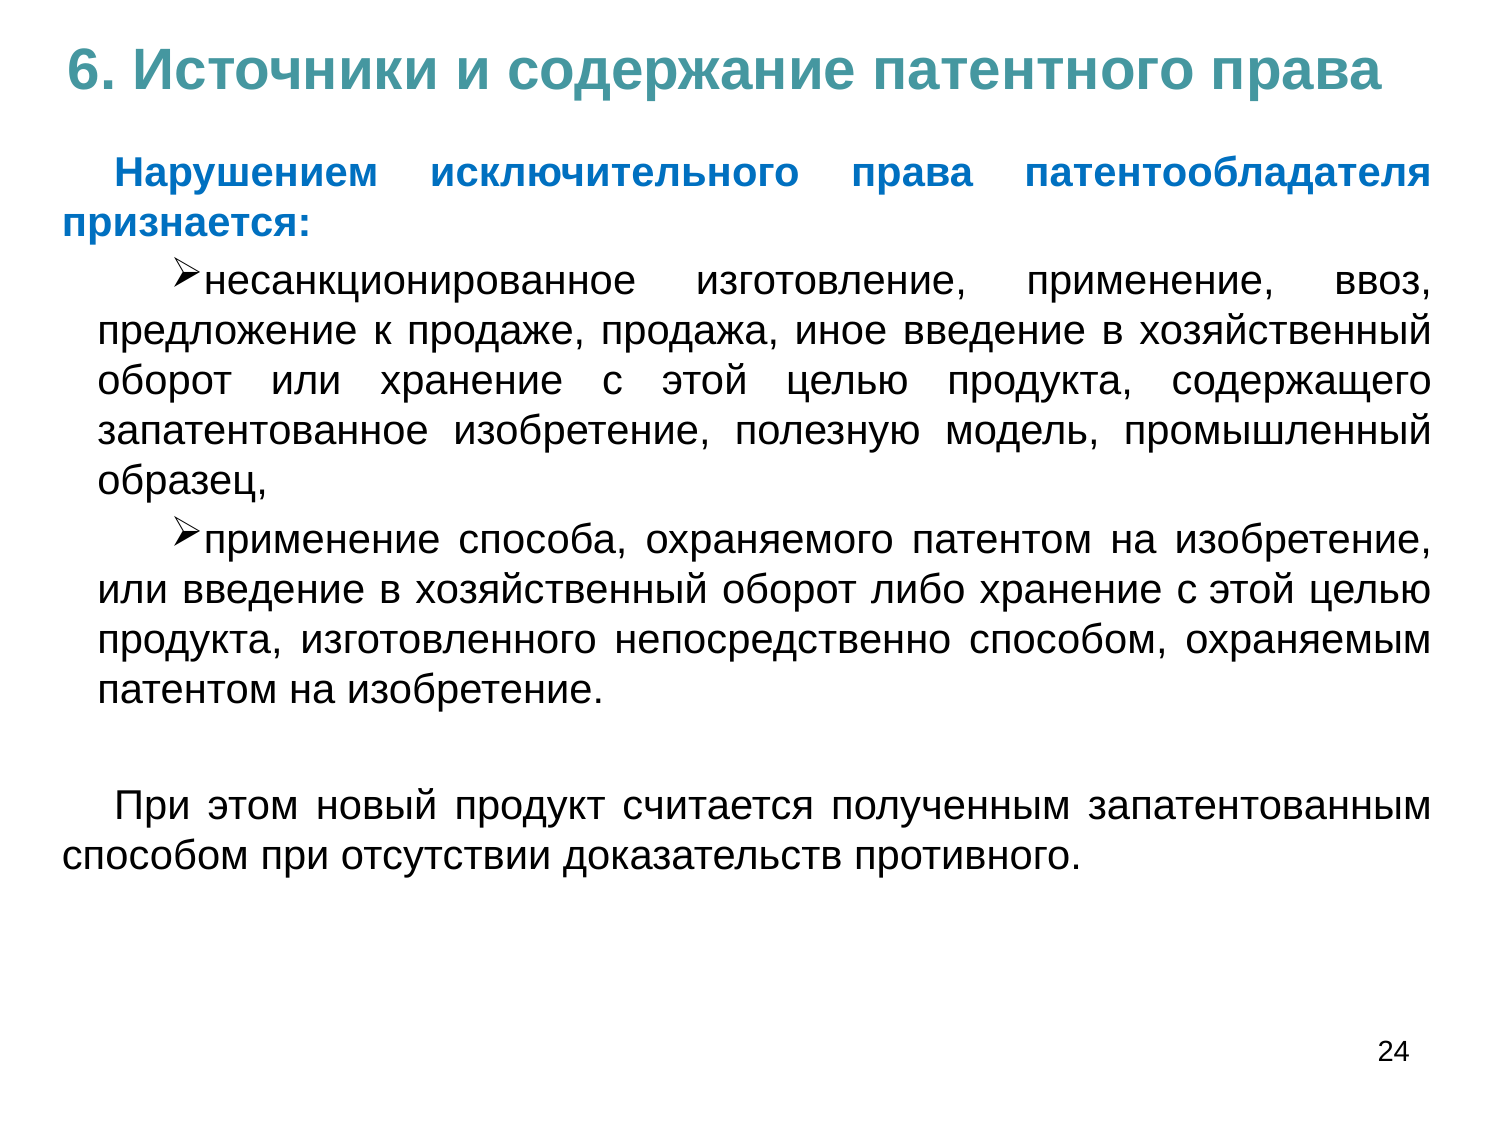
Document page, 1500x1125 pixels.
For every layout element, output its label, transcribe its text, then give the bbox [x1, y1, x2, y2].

text_box 6. Источники и содержание патентного права [53, 23, 1447, 109]
slide_number 24 [1074, 1024, 1425, 1103]
text_box Нарушением исключительного права патентообладателя признается: несанкционированное изготовление, применение, ввоз, предложение к продаже, продажа, иное введение в хозяйственный оборот или хранение с этой целью продукта, содержащего запатентованное изобретение, полезную модель, промышленный образец, применение способа, охраняемого патентом на изобретение, или введение в хозяйственный оборот либо хранение с этой целью продукта, изготовленного непосредственно способом, охраняемым патентом на изобретение. При этом новый продукт считается полученным запатентованным способом при отсутствии доказательств противного. [47, 137, 1447, 1003]
